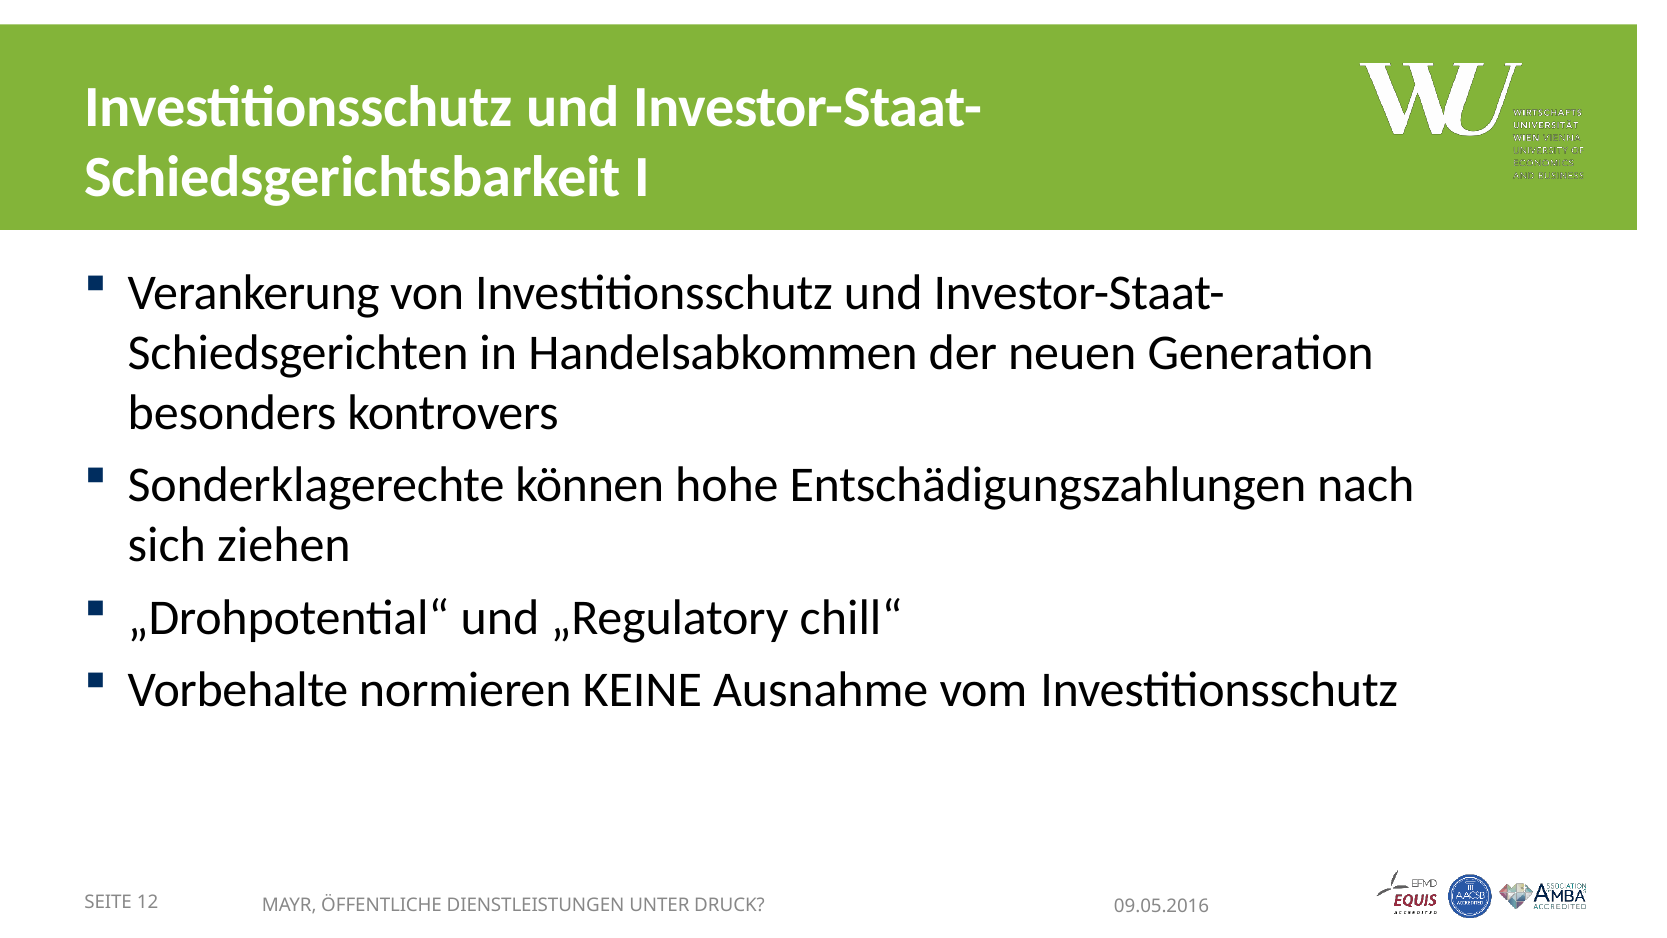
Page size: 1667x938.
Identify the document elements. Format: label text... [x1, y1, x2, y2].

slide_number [1111, 894, 1226, 938]
picture [1376, 870, 1586, 918]
text_box Verankerung von Investitionsschutz und Investor-Staat- Schiedsgerichten in Handelsabkommen der neuen Generation besonders kontrovers Sonderklagerechte können hohe Entschädigungszahlungen nach sich ziehen „Drohpotential“ und „Regulatory chill“ Vorbehalte normieren KEINE Ausnahme vom Investitionsschutz [82, 259, 1430, 717]
footer MAYR, ÖFFENTLICHE DIENSTLEISTUNGEN UNTER DRUCK? [259, 893, 819, 938]
title Investitionsschutz und Investor-Staat- Schiedsgerichtsbarkeit I [82, 68, 1586, 225]
slide_number SEITE 12 [82, 893, 175, 938]
picture [1359, 63, 1584, 68]
